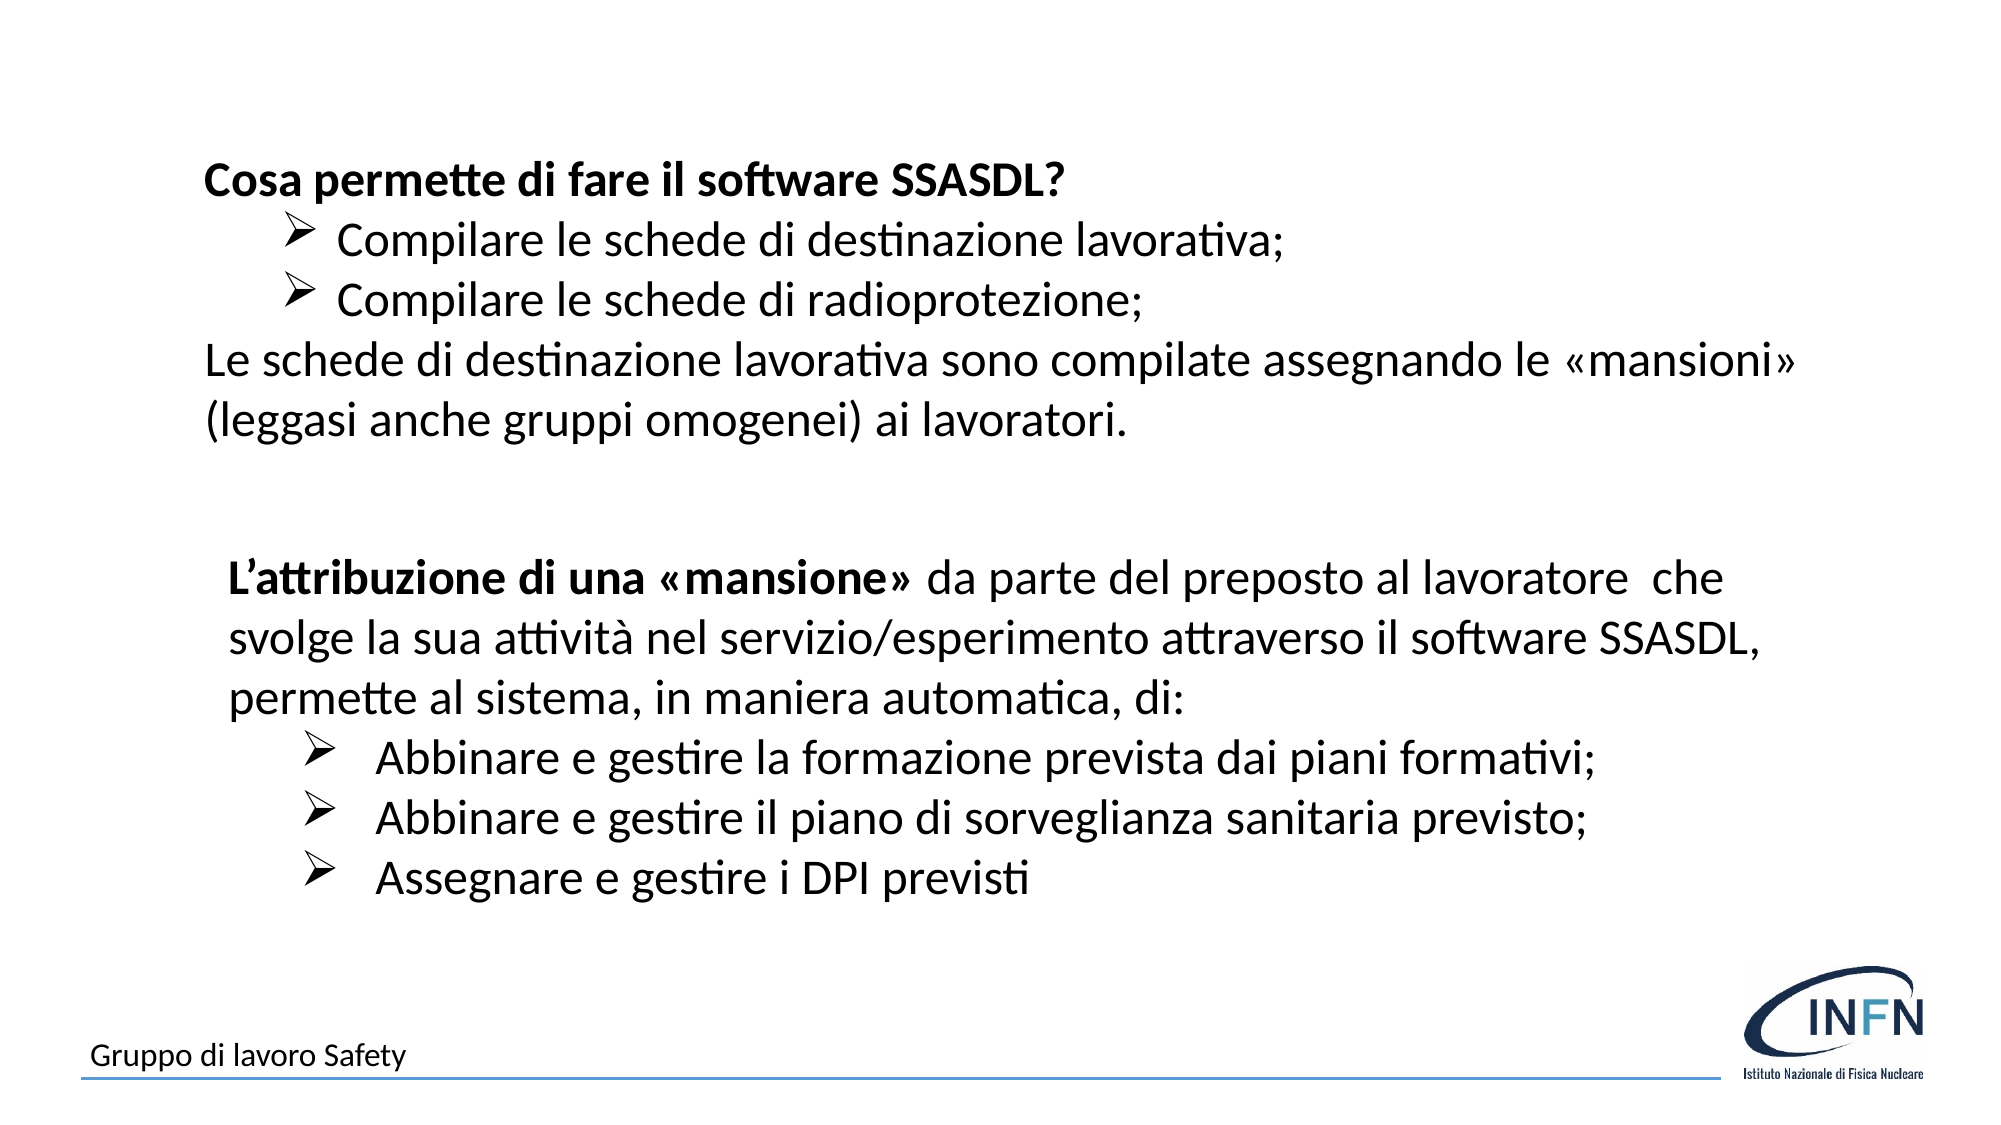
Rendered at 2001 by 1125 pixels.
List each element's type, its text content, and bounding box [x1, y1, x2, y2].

picture [1744, 966, 1923, 1079]
text_box L’attribuzione di una «mansione» da parte del preposto al lavoratore che svolge la sua attività nel servizio/esperimento attraverso il software SSASDL, permette al sistema, in maniera automatica, di: Abbinare e gestire la formazione prevista dai piani formativi; Abbinare e gestire il piano di sorveglianza sanitaria previsto; Assegnare e gestire i DPI previsti [213, 537, 1834, 913]
text_box Gruppo di lavoro Safety [75, 1025, 422, 1081]
text_box Cosa permette di fare il software SSASDL? Compilare le schede di destinazione lavorativa; Compilare le schede di radioprotezione; Le schede di destinazione lavorativa sono compilate assegnando le «mansioni» (leggasi anche gruppi omogenei) ai lavoratori. [189, 138, 1834, 454]
